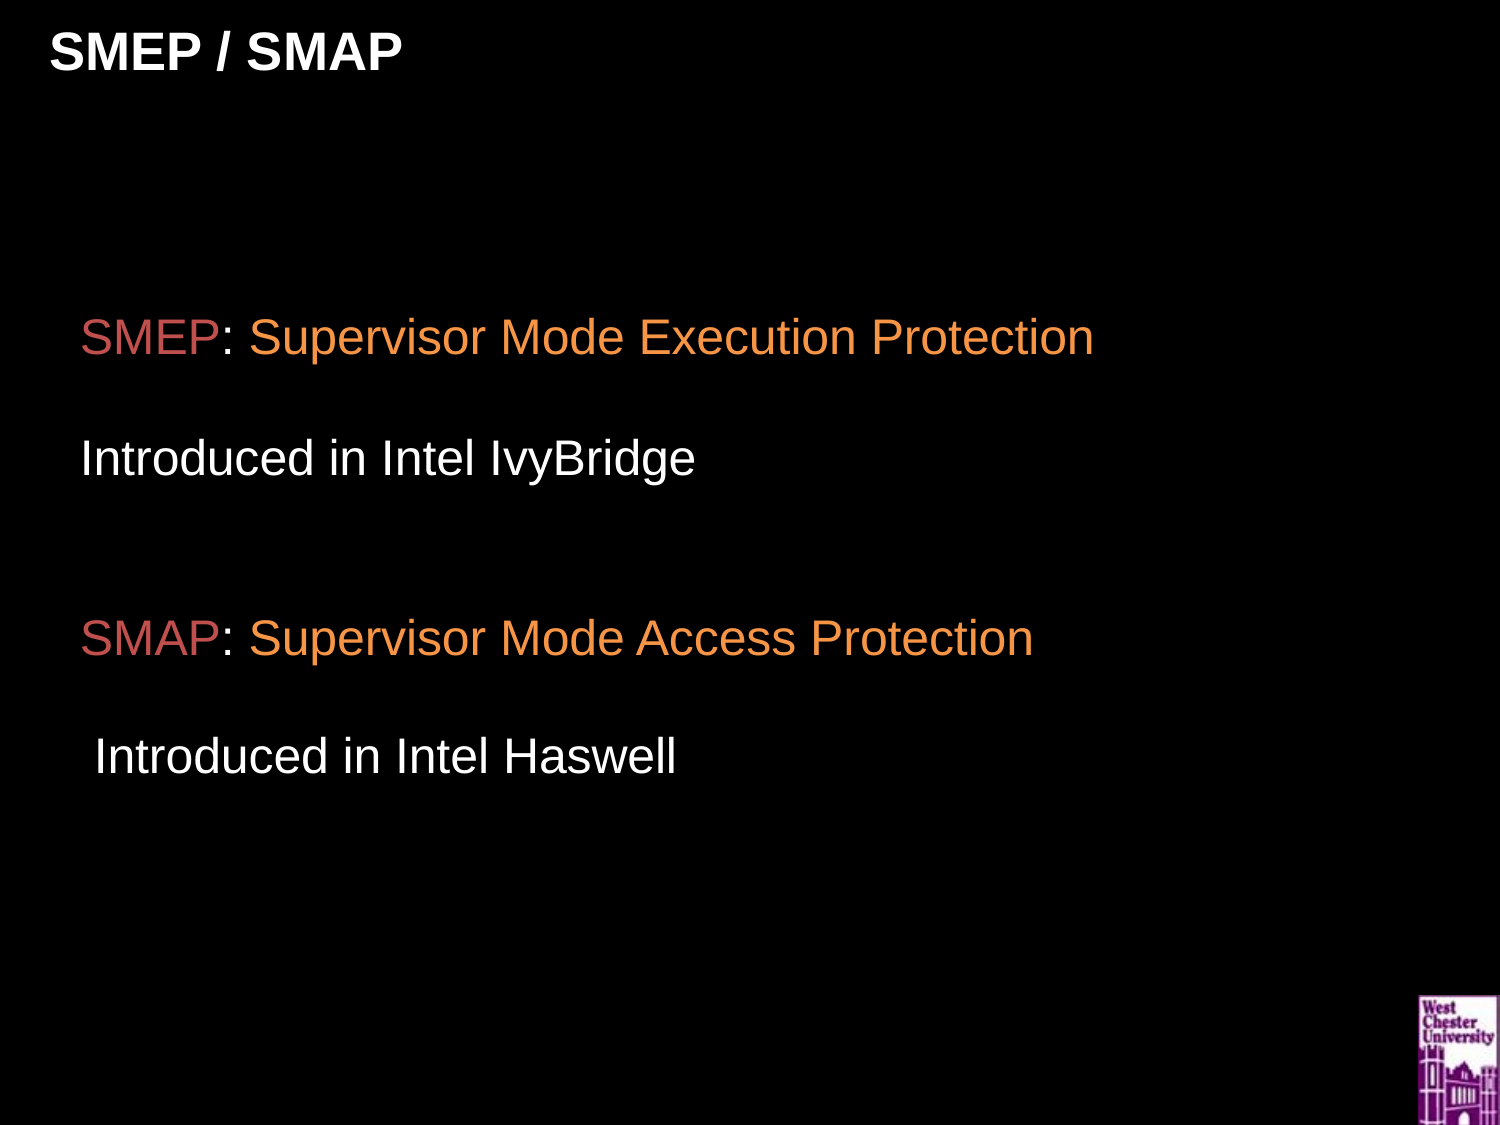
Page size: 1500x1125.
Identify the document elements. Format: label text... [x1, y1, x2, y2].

text_box SMEP: Supervisor Mode Execution Protection Introduced in Intel IvyBridge SMAP: Supervisor Mode Access Protection Introduced in Intel Haswell [77, 302, 1100, 784]
picture [1418, 995, 1500, 1125]
title SMEP / SMAP [49, 16, 1447, 123]
